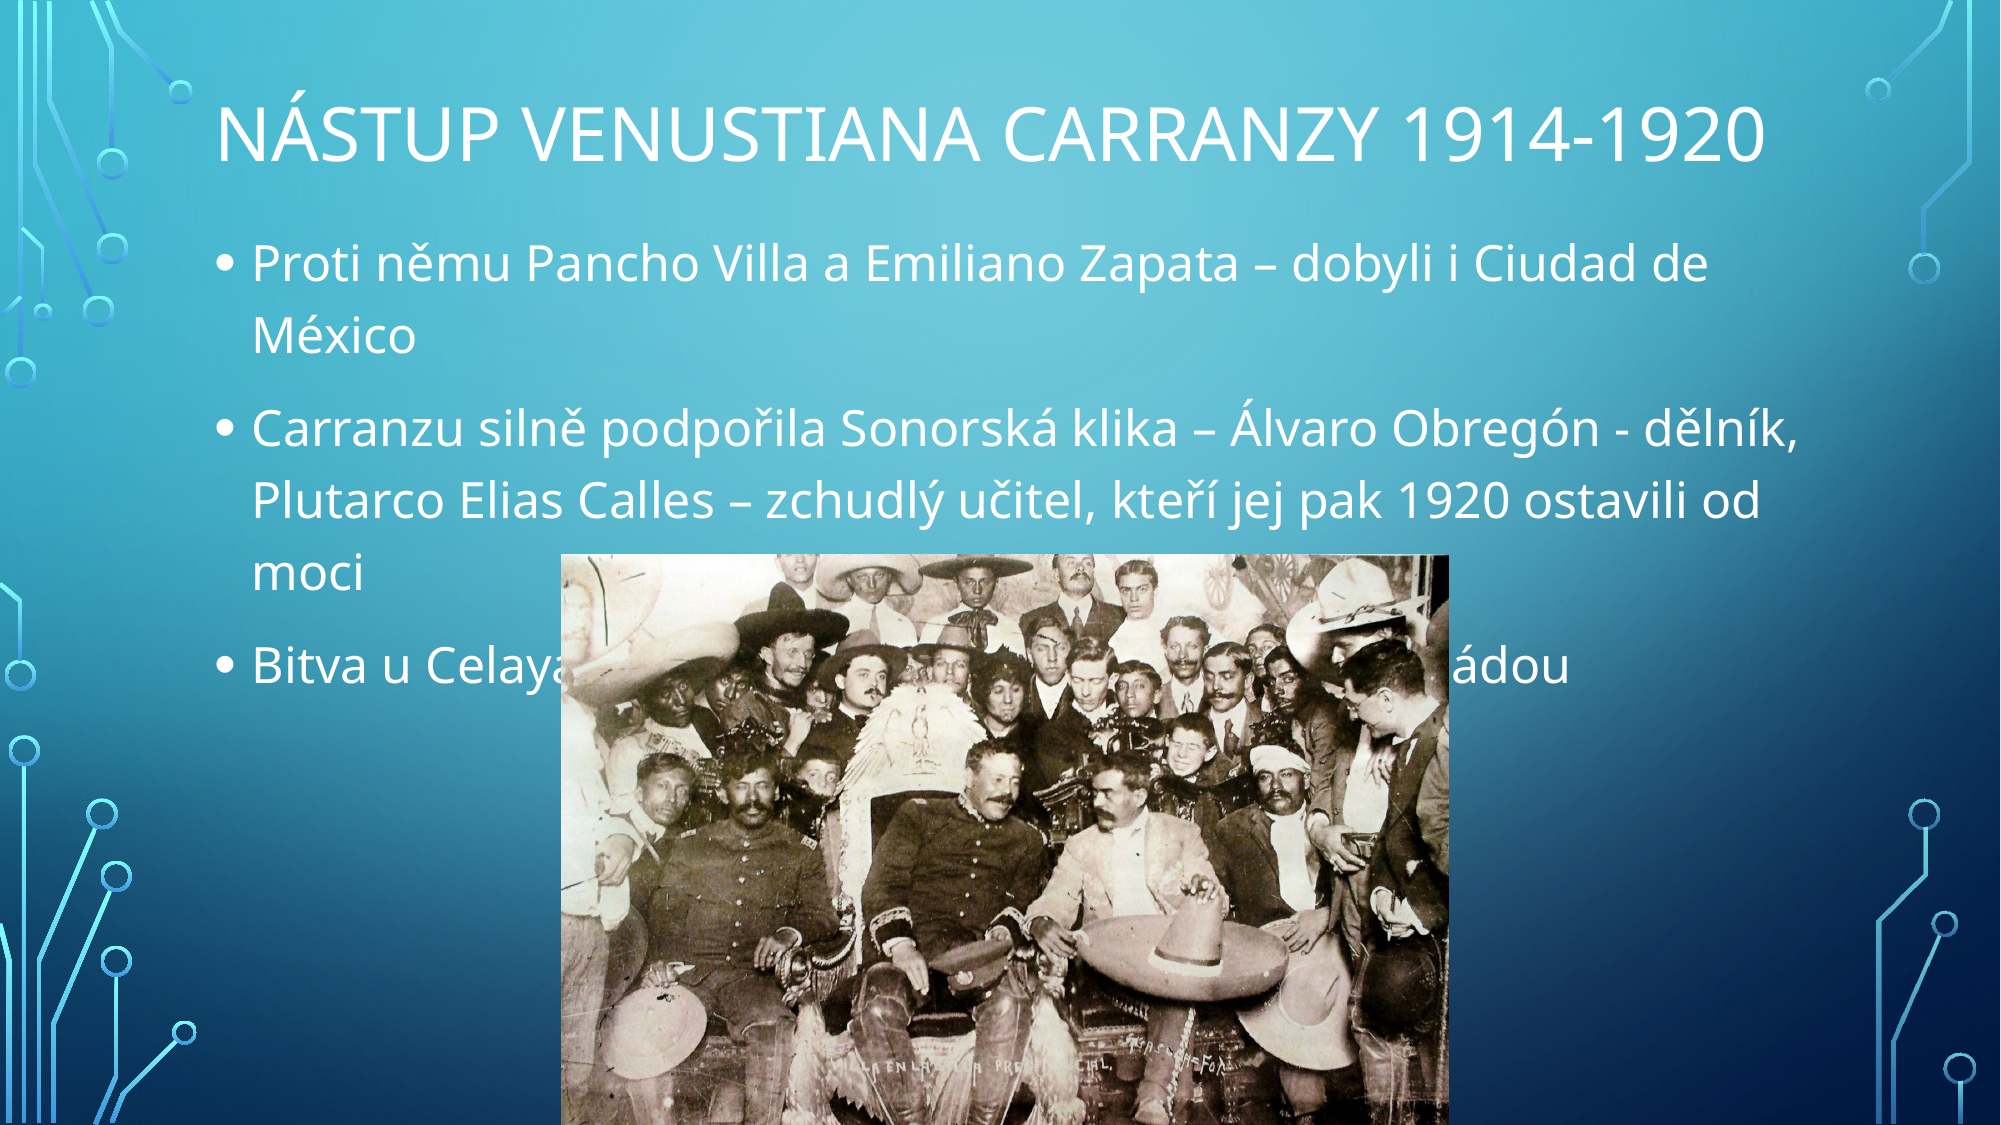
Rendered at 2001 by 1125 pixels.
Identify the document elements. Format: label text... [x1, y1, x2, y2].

list Proti němu Pancho Villa a Emiliano Zapata – dobyli i Ciudad de México Carranzu silně podpořila Sonorská klika – Álvaro Obregón - dělník, Plutarco Elias Calles – zchudlý učitel, kteří jej pak 1920 ostavili od moci Bitva u Celaya – Obregón porazil Villu i s menší armádou [199, 212, 1825, 794]
title Nástup venustiana carranzy 1914-1920 [199, 15, 1825, 212]
picture [561, 554, 1449, 1125]
